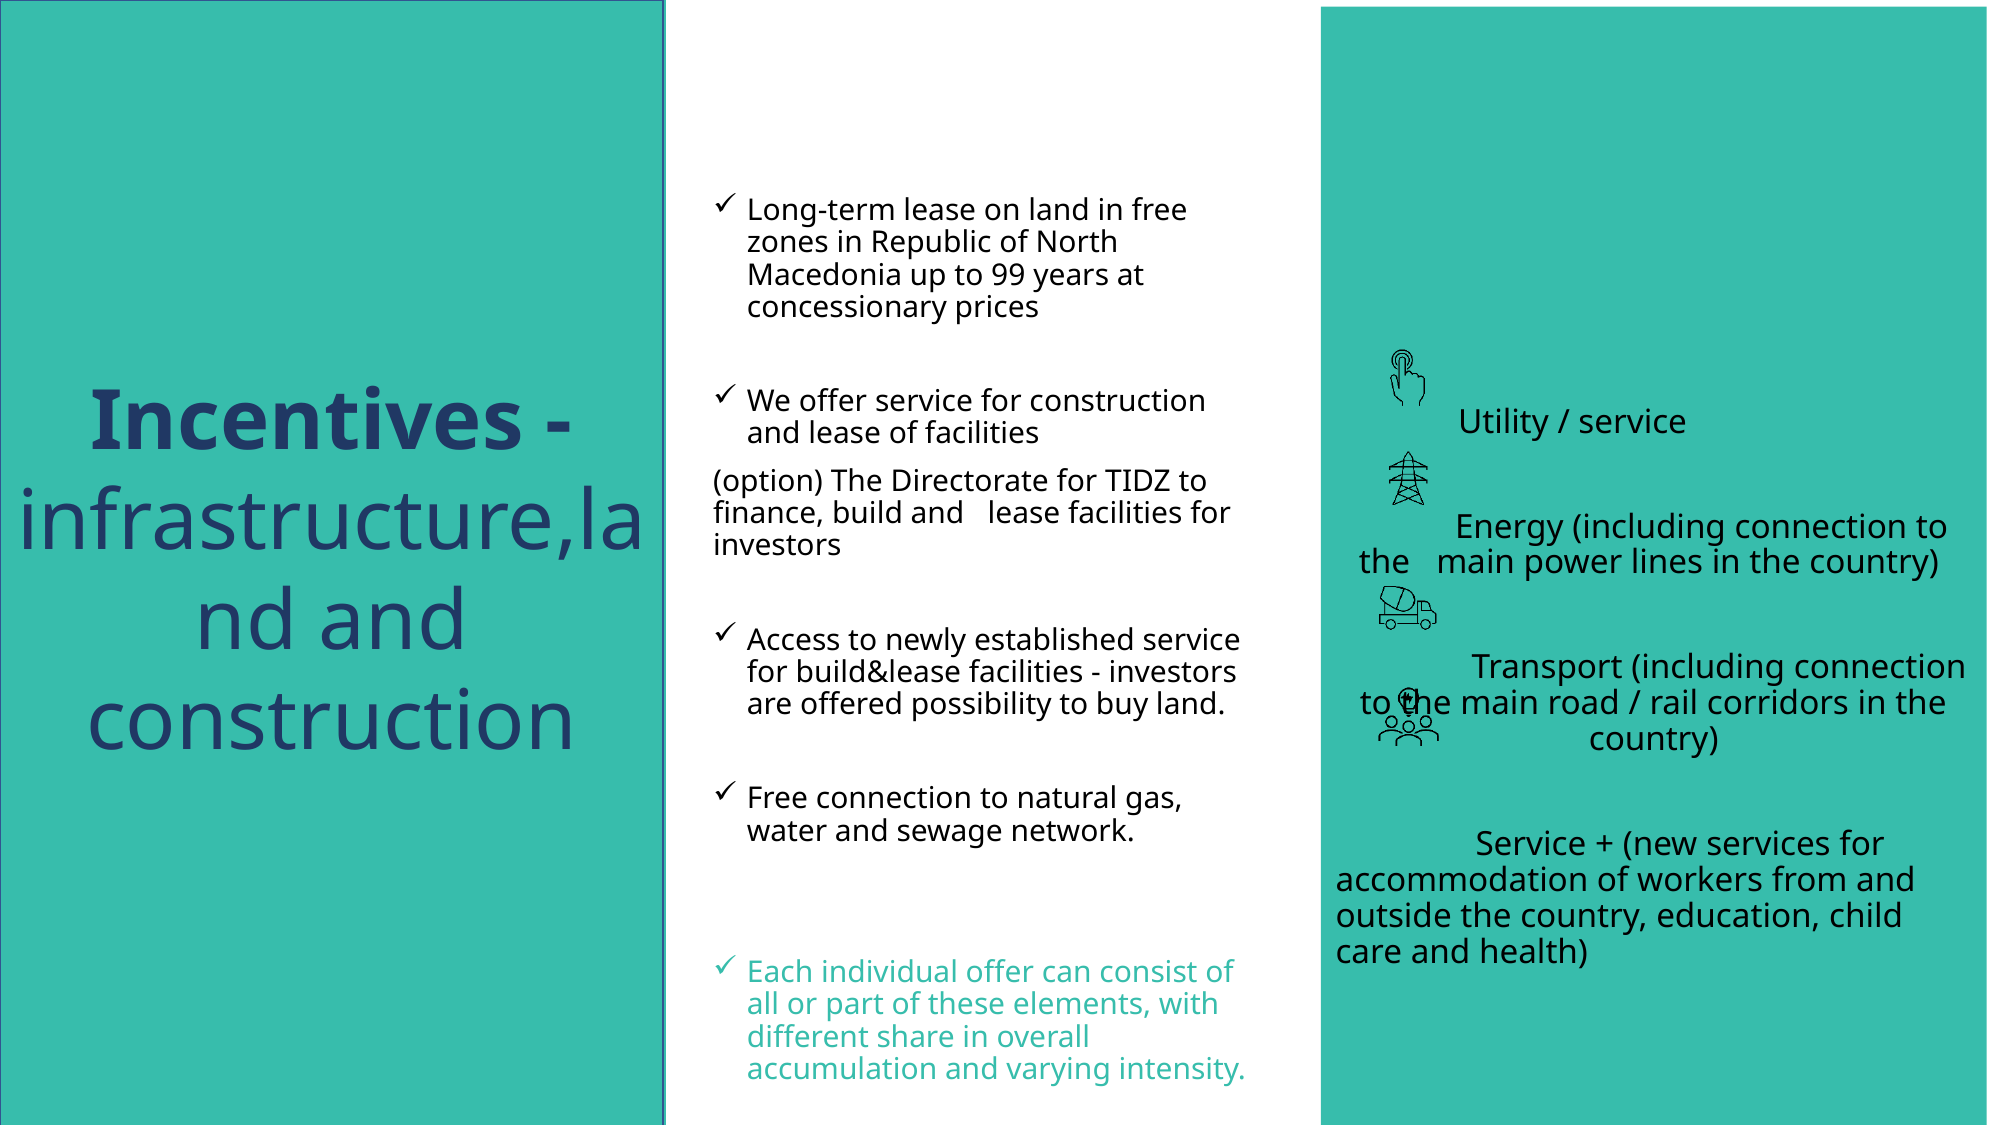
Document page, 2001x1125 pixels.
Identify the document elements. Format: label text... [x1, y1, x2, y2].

picture [1369, 678, 1447, 756]
picture [1379, 449, 1437, 507]
list Infrastructure type: Utility / service Energy (including connection to the main power lines in the country) Transport (including connection to the main road / rail corridors in the country) Service + (new services for accommodation of workers from and outside the country, education, child care and health) [1320, 6, 1987, 1125]
text_box Incentives - infrastructure,land and construction [0, 0, 664, 1125]
picture [1376, 576, 1439, 639]
picture [1376, 347, 1439, 410]
list Long-term lease on land in free zones in Republic of North Macedonia up to 99 years at concessionary prices We offer service for construction and lease of facilities (option) The Directorate for TIDZ to finance, build and lease facilities for investors Access to newly established service for build&lease facilities - investors are offered possibility to buy land. Free connection to natural gas, water and sewage network. Each individual offer can consist of all or part of these elements, with different share in overall accumulation and varying intensity. [698, 68, 1281, 1102]
